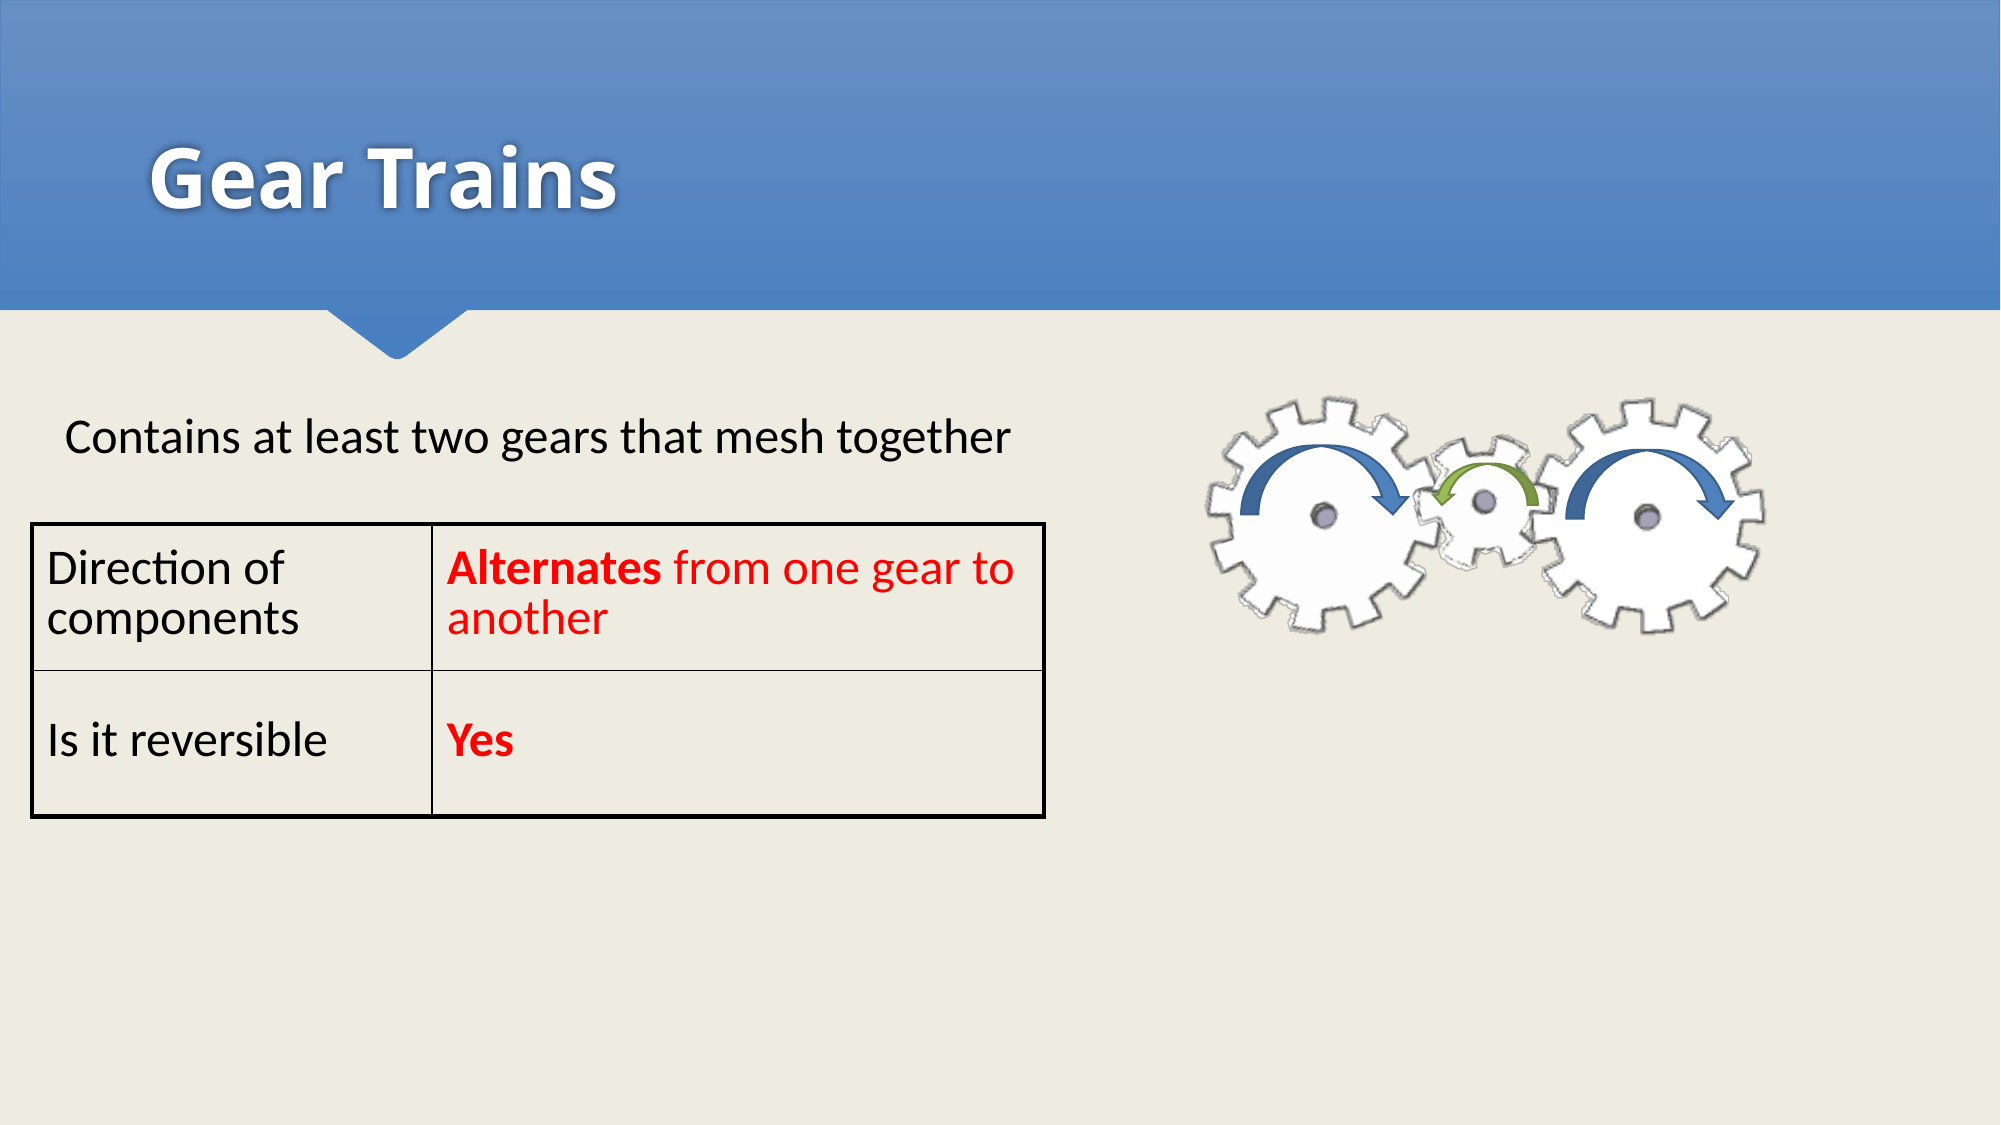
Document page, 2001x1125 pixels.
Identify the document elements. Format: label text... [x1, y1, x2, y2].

table_header Direction of components [34, 526, 431, 670]
title Gear Trains [132, 73, 1868, 233]
table_cell Is it reversible [34, 671, 431, 814]
picture [1176, 365, 1773, 664]
text_box Contains at least two gears that mesh together [50, 396, 1045, 472]
table_cell Yes [433, 671, 1042, 814]
table_header Alternates from one gear to another [433, 526, 1042, 670]
